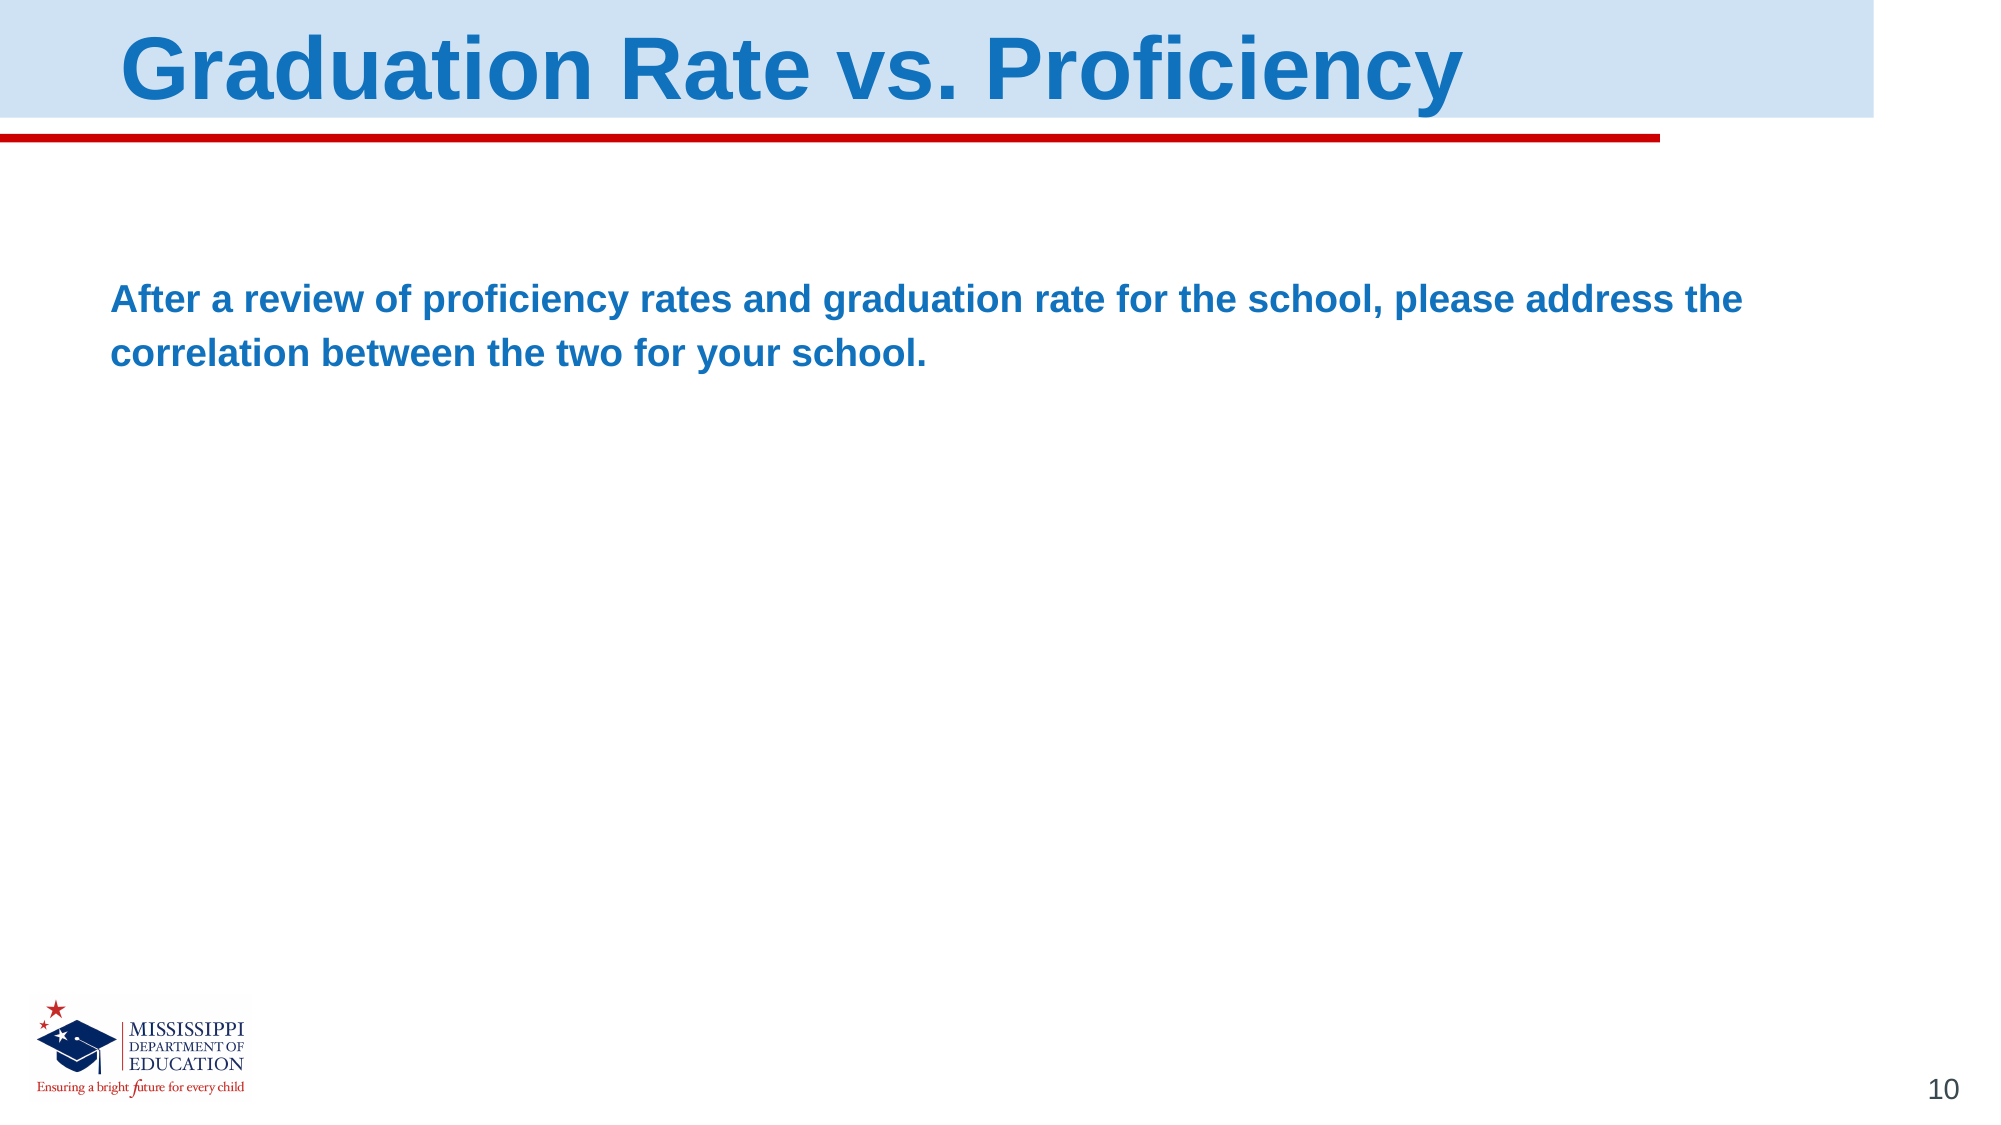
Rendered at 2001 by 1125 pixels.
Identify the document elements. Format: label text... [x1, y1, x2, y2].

list After a review of proficiency rates and graduation rate for the school, please address the correlation between the two for your school. [90, 252, 1906, 956]
picture [29, 994, 252, 1102]
slide_number 10 [1854, 1068, 1975, 1120]
list Graduation Rate vs. Proficiency [68, 6, 1874, 106]
